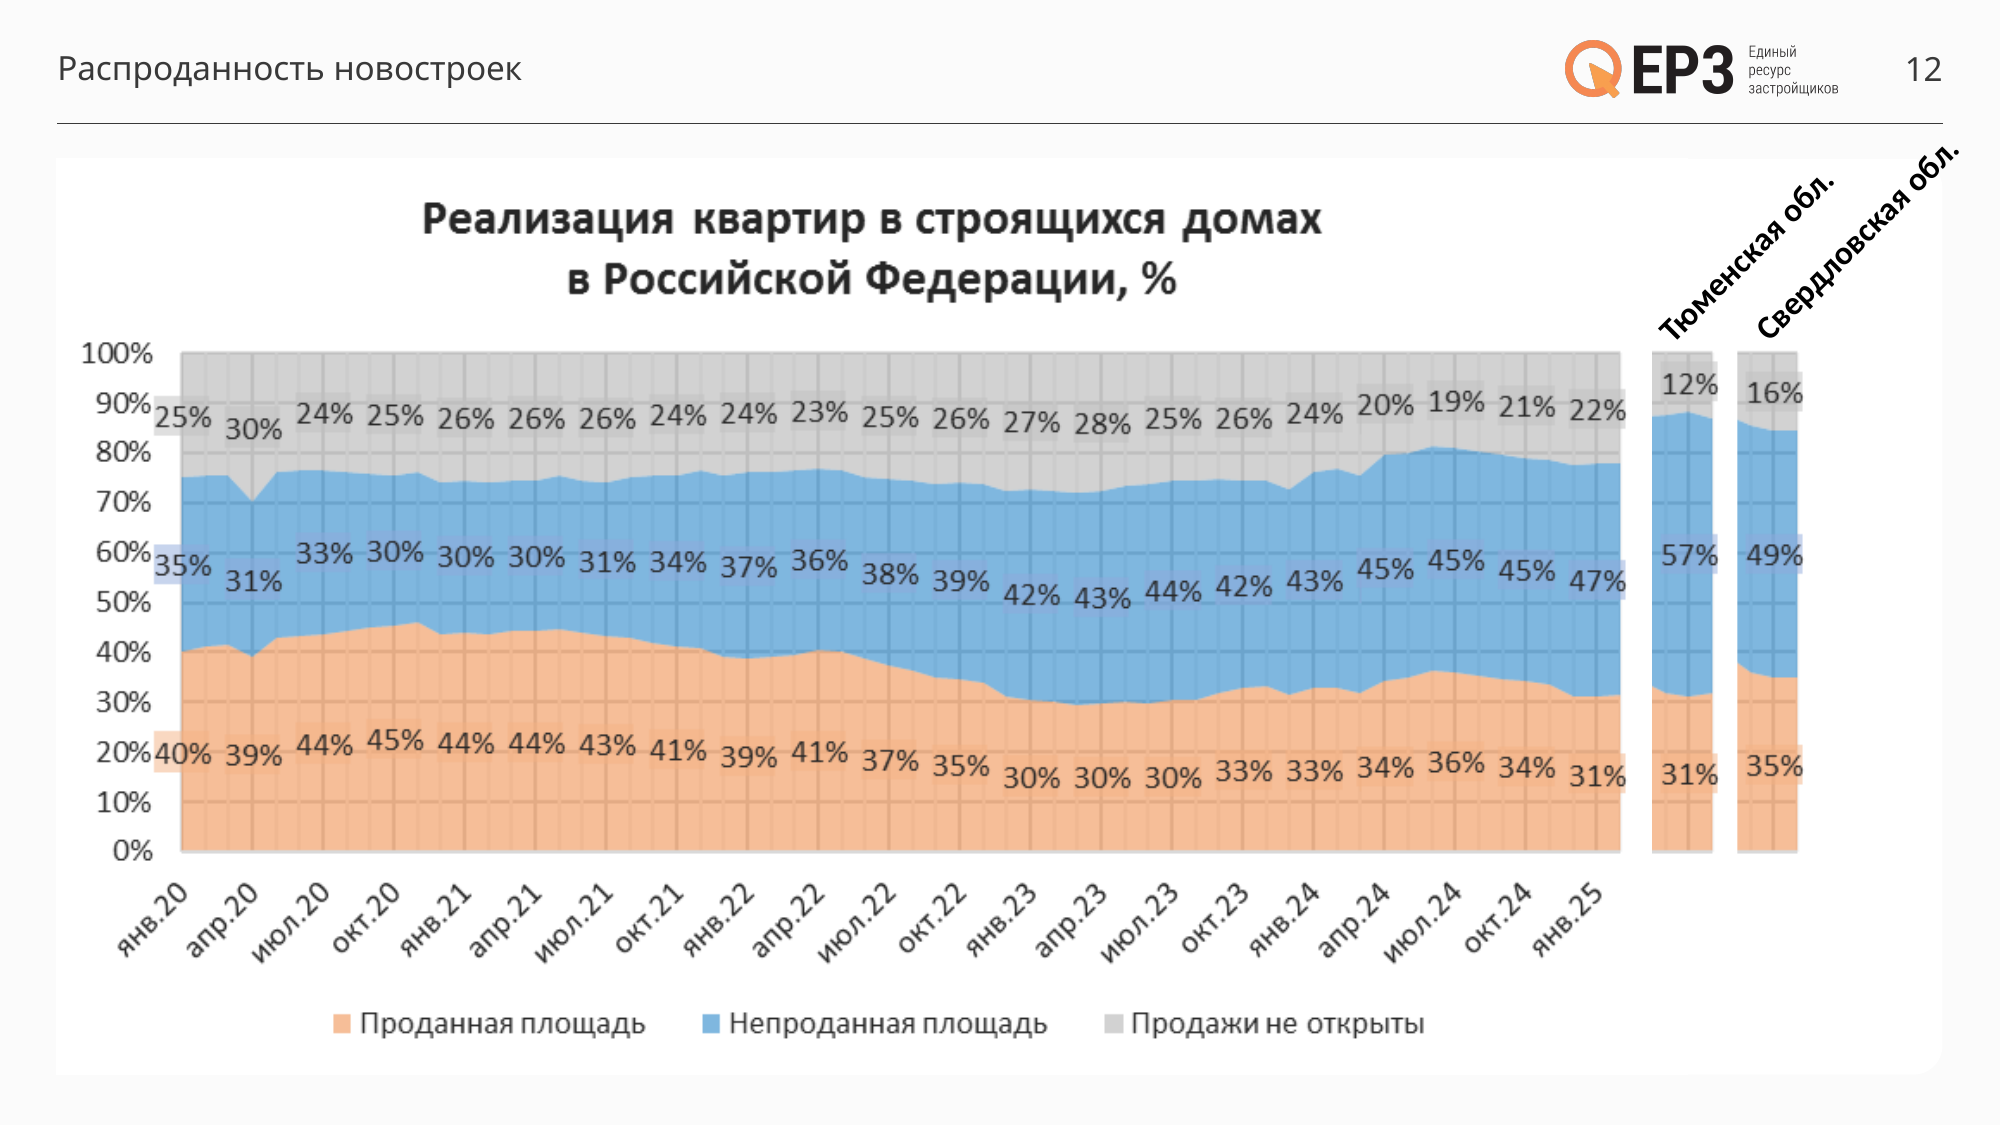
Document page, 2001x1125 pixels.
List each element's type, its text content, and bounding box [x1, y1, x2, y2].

picture [1565, 40, 1838, 98]
text_box Распроданность новостроек [57, 50, 1122, 89]
text_box [56, 158, 2000, 1075]
text_box [1858, 38, 1943, 100]
